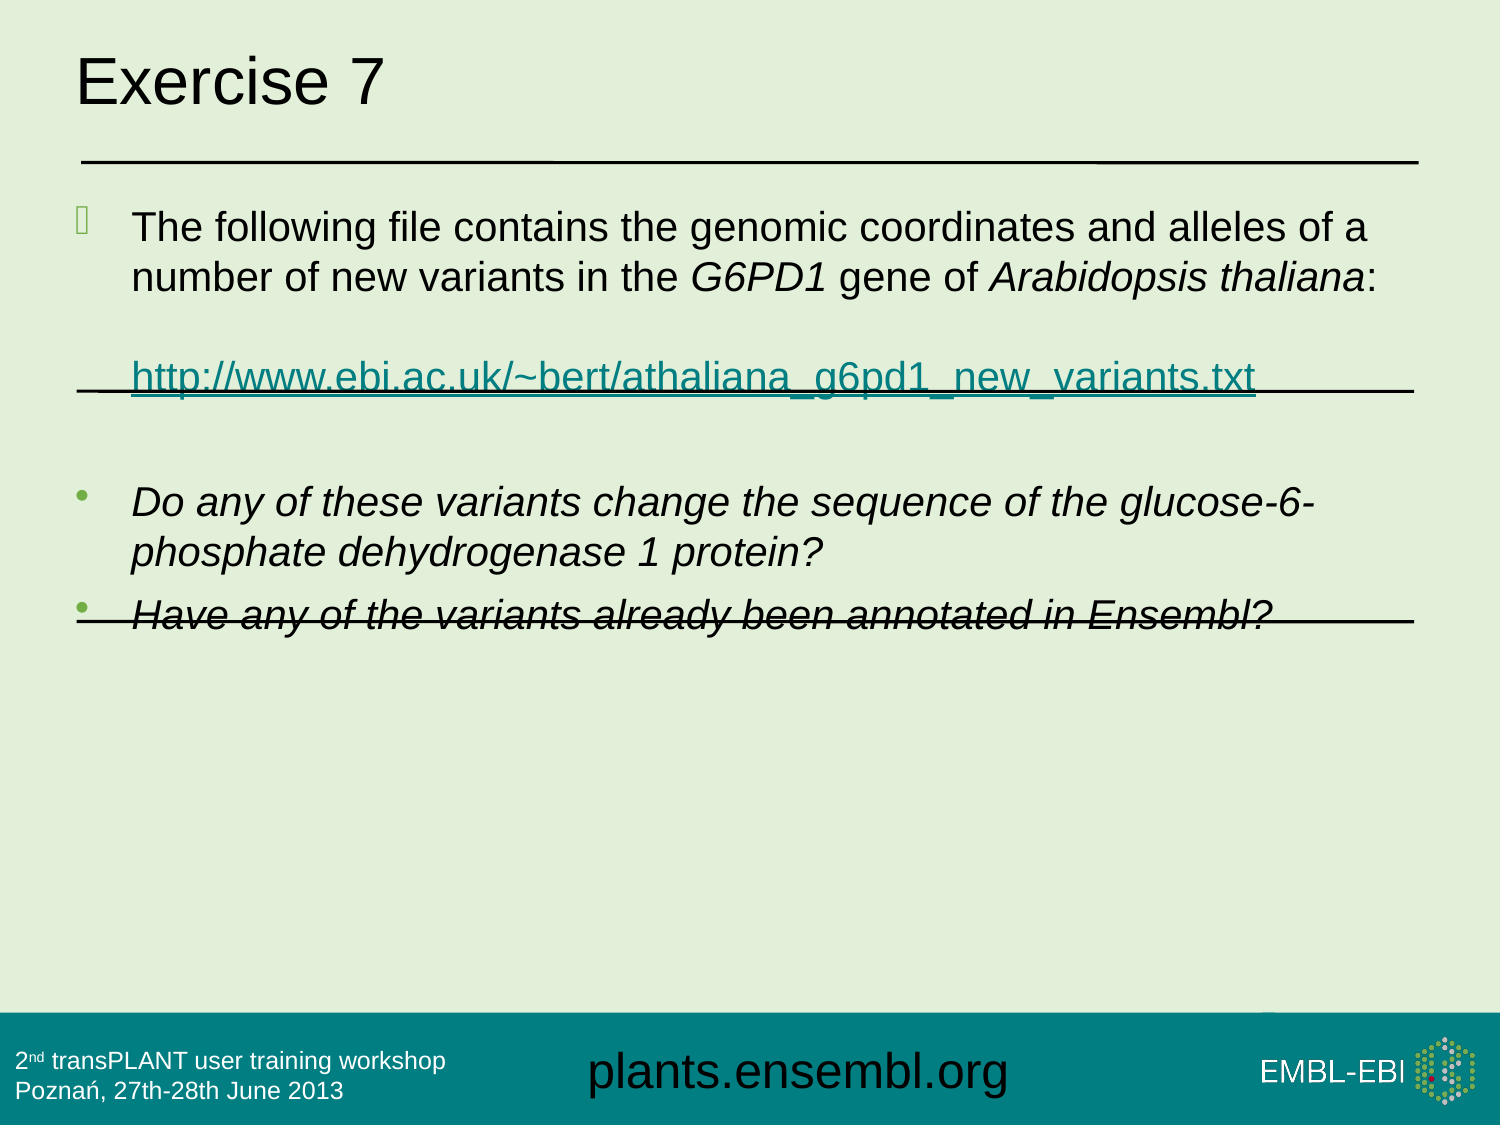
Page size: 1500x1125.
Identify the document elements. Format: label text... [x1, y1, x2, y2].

title Exercise 7 [75, 37, 1350, 150]
list The following file contains the genomic coordinates and alleles of a number of new variants in the G6PD1 gene of Arabidopsis thaliana: http://www.ebi.ac.uk/~bert/athaliana_g6pd1_new_variants.txt Do any of these variants change the sequence of the glucose-6-phosphate dehydrogenase 1 protein? Have any of the variants already been annotated in Ensembl? [75, 200, 1425, 988]
picture [1262, 1037, 1475, 1105]
